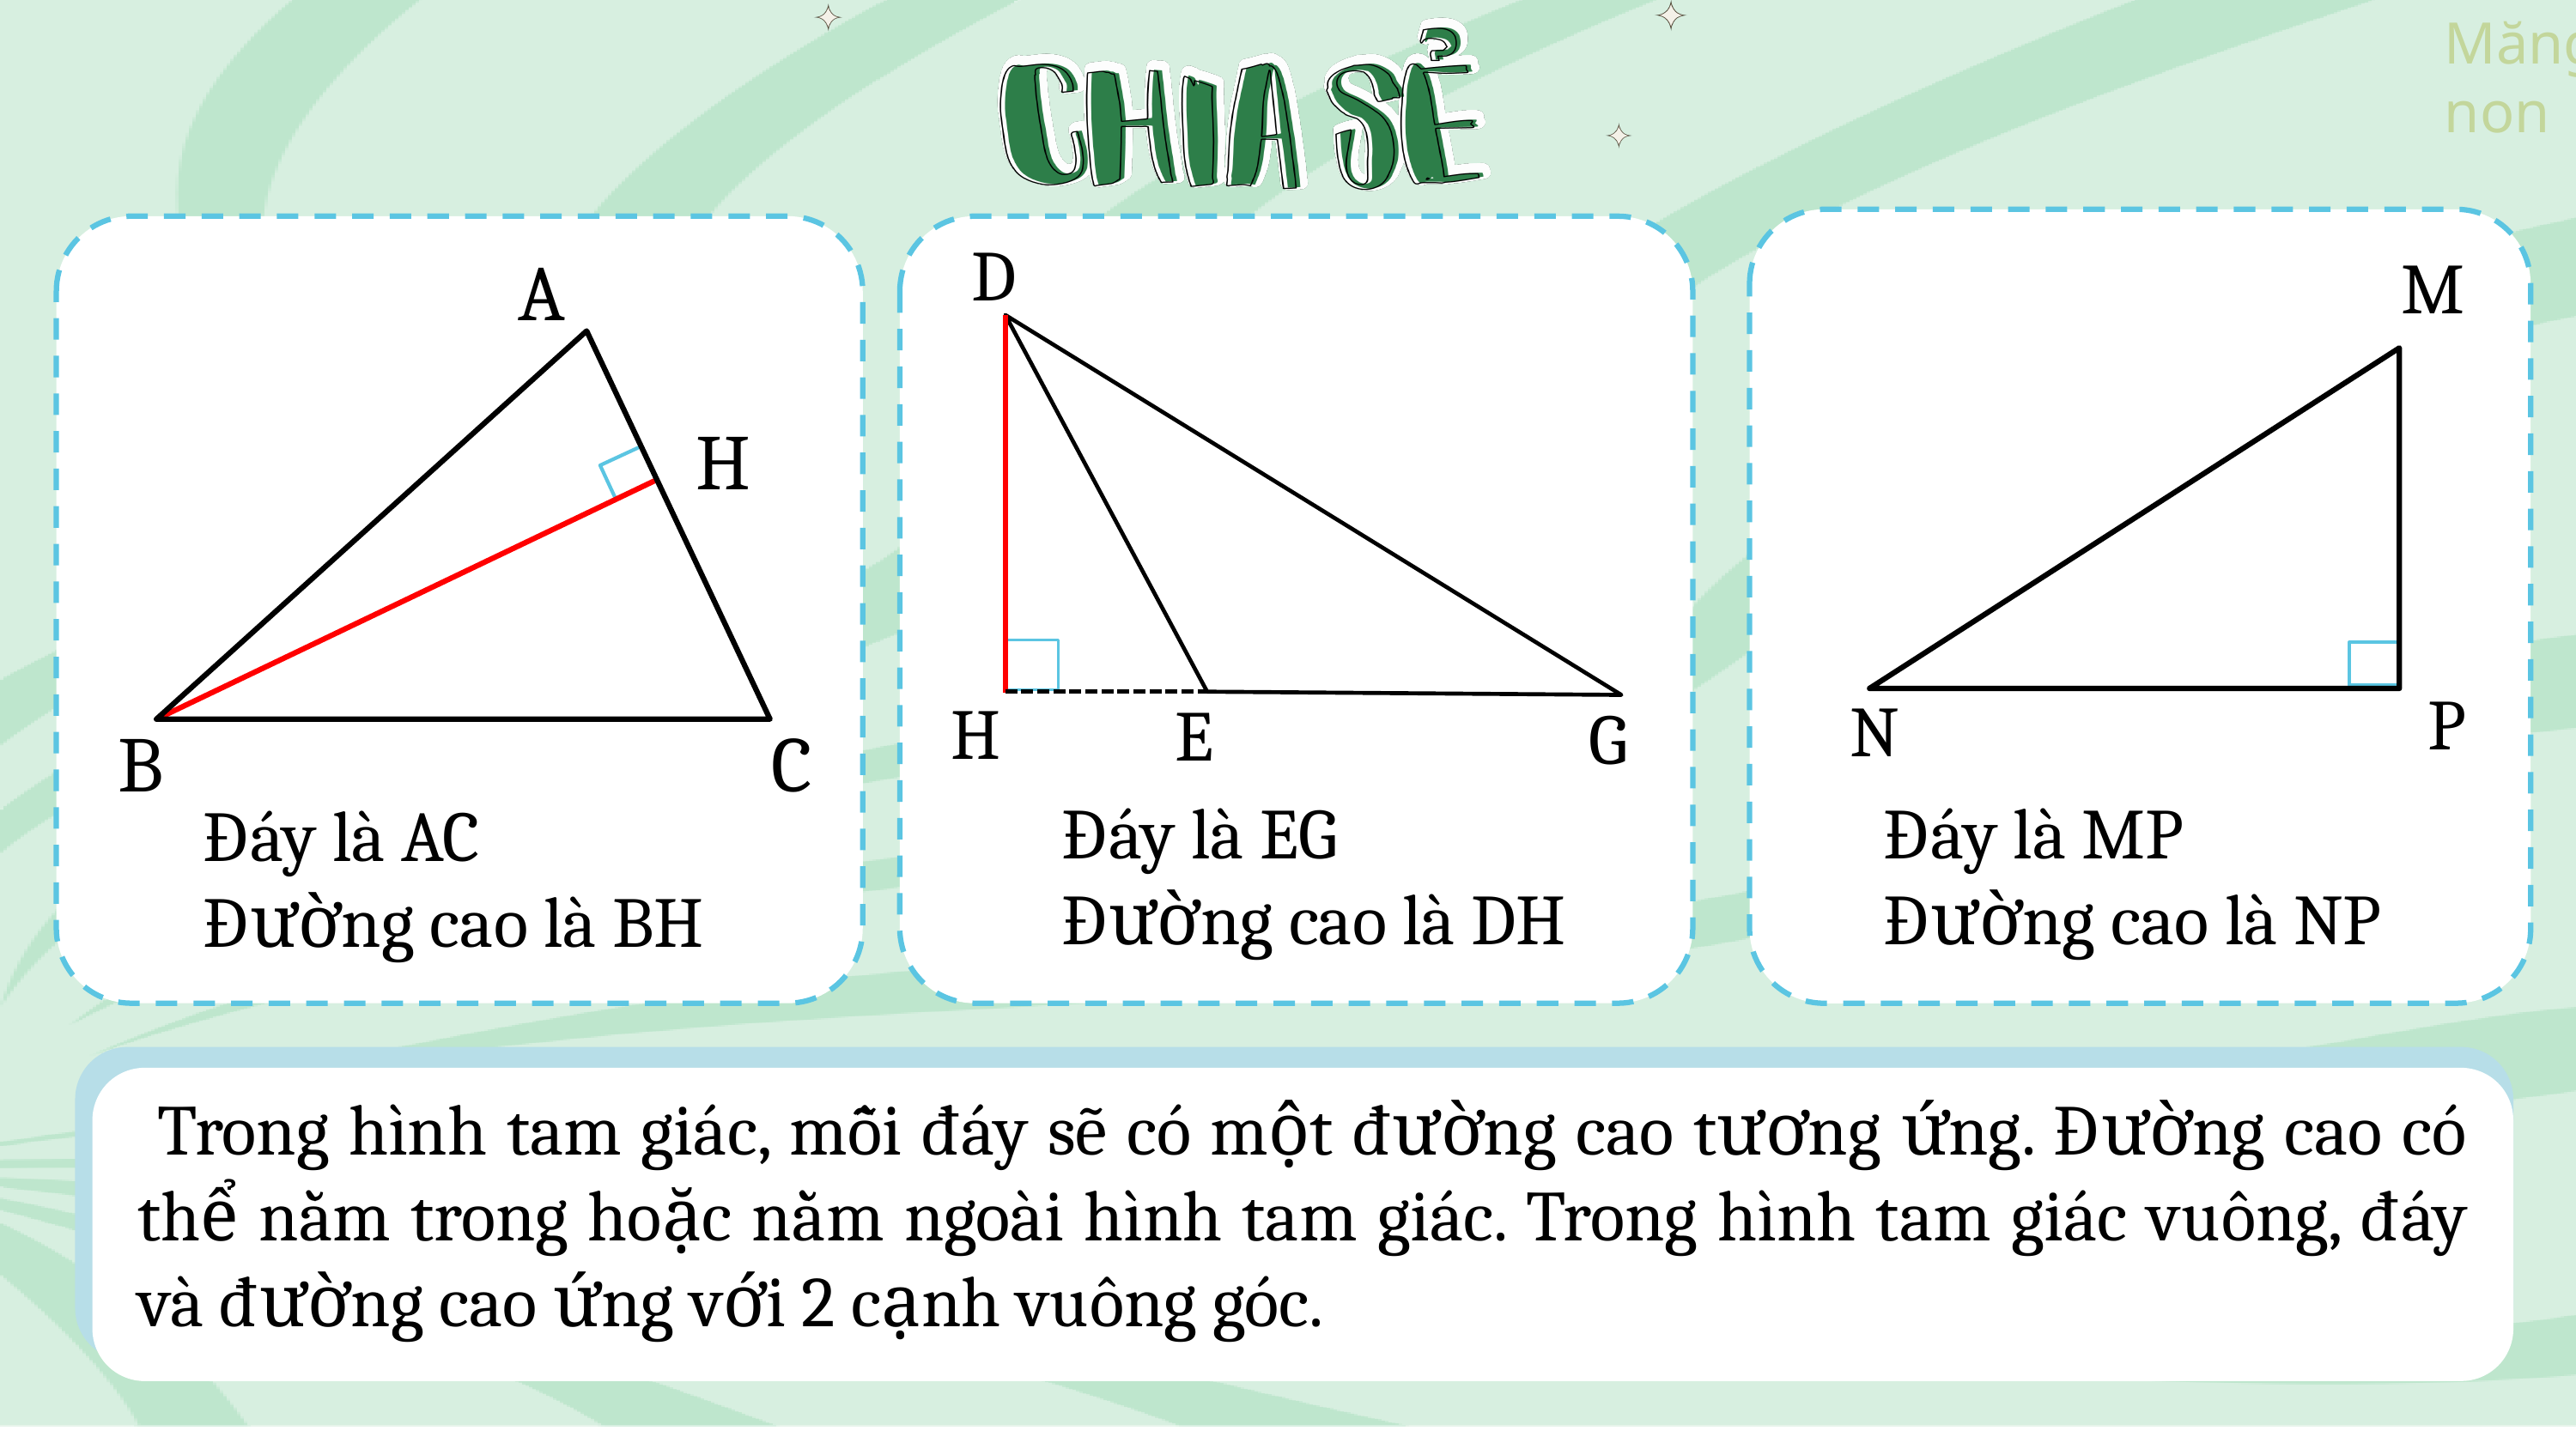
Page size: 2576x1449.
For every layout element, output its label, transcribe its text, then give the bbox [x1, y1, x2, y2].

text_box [1837, 235, 2474, 779]
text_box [75, 1046, 2514, 1382]
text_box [105, 235, 844, 800]
text_box Đáy là MP Đường cao là NP [1871, 780, 2484, 966]
text_box Đáy là EG Đường cao là DH [1048, 808, 1637, 966]
text_box [897, 273, 1695, 1005]
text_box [938, 336, 1654, 800]
picture [0, 0, 2576, 1449]
picture [2572, 38, 2576, 59]
text_box [54, 214, 865, 1005]
text_box Đáy là AC Đường cao là BH [190, 807, 772, 968]
text_box [1747, 207, 2533, 1005]
